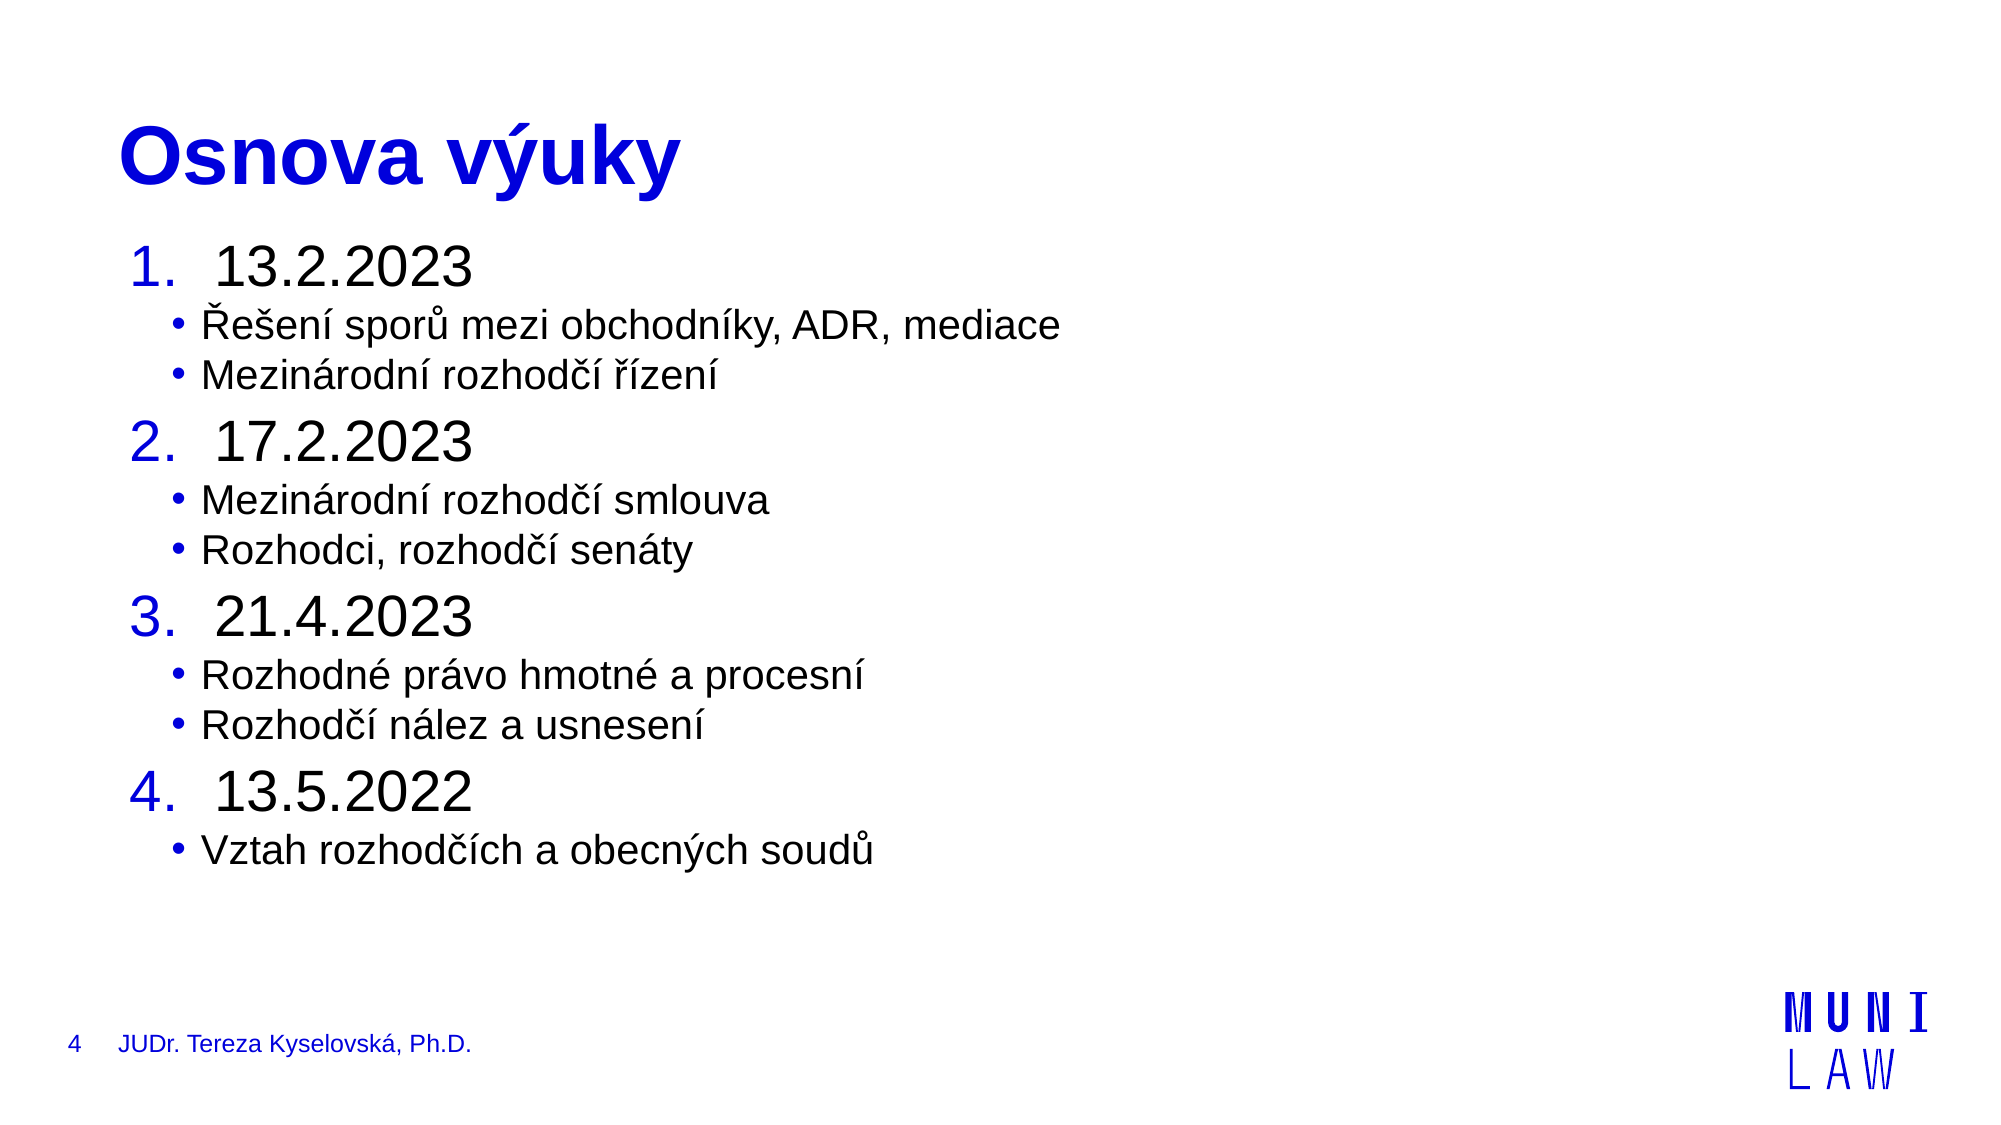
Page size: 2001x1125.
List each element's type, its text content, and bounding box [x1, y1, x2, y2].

slide_number 4 [67, 1021, 110, 1063]
list 13.2.2023 Řešení sporů mezi obchodníky, ADR, mediace Mezinárodní rozhodčí řízení 17.2.2023 Mezinárodní rozhodčí smlouva Rozhodci, rozhodčí senáty 21.4.2023 Rozhodné právo hmotné a procesní Rozhodčí nález a usnesení 13.5.2022 Vztah rozhodčích a obecných soudů [118, 222, 1883, 903]
title Osnova výuky [118, 118, 1883, 193]
footer JUDr. Tereza Kyselovská, Ph.D. [118, 1021, 1418, 1063]
